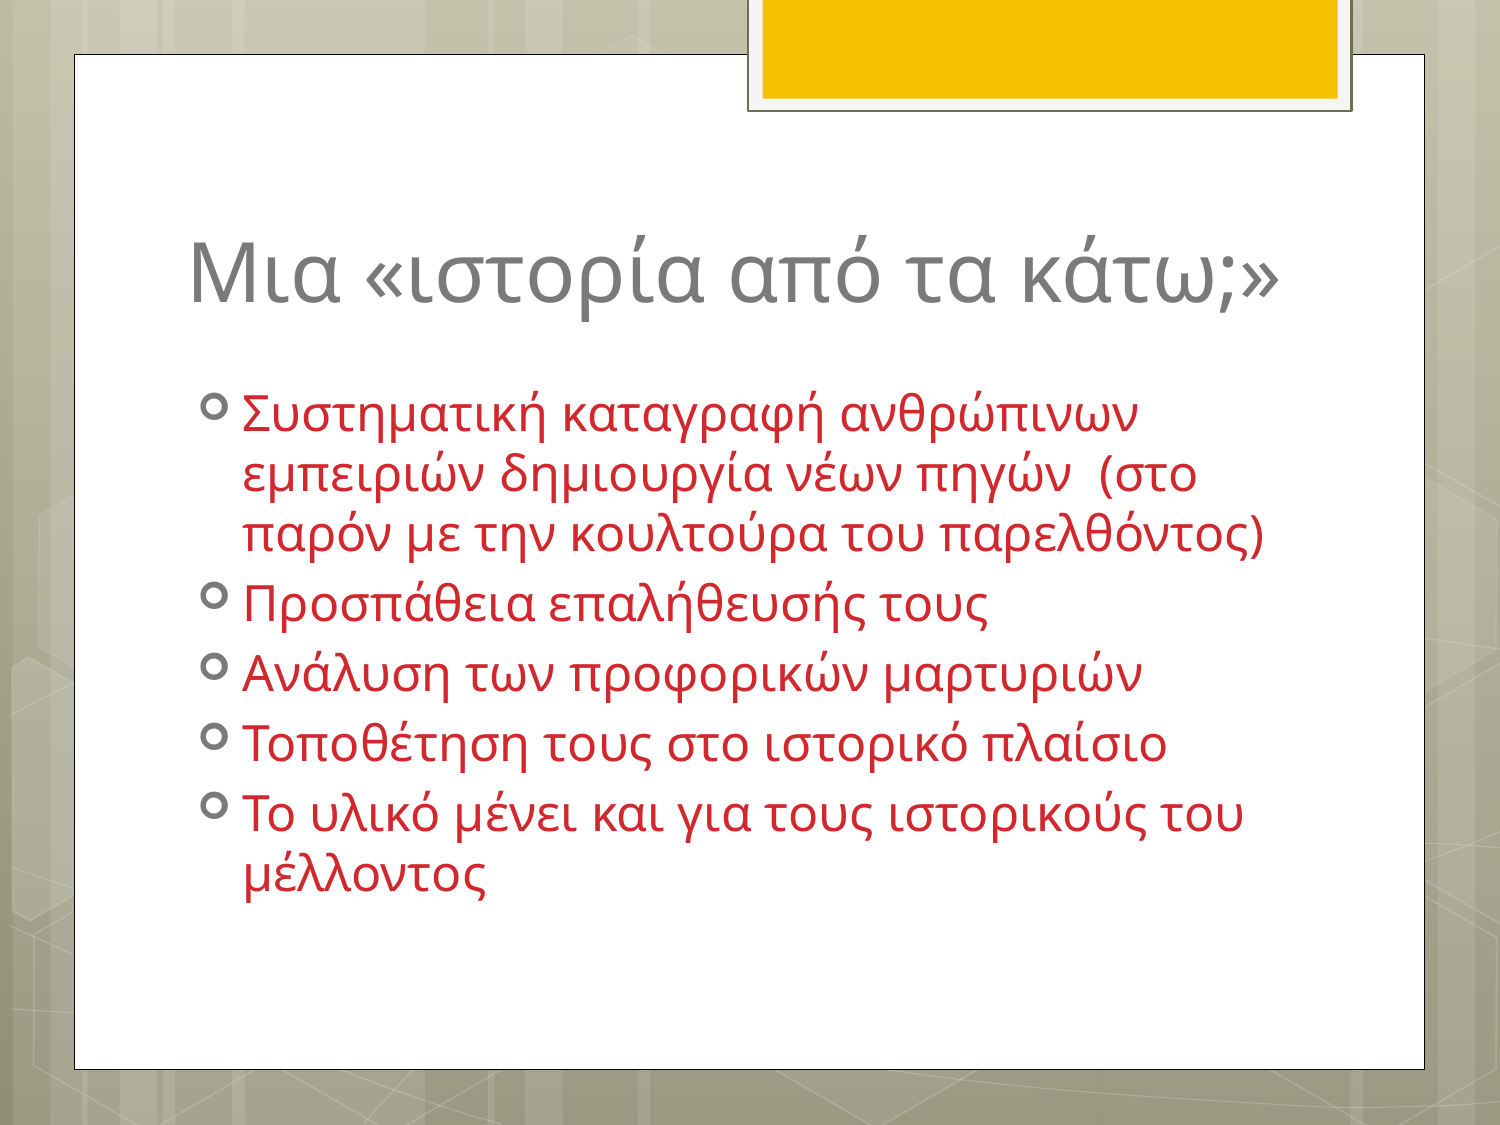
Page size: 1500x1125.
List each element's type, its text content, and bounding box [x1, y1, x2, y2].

list Συστηματική καταγραφή ανθρώπινων εμπειριών δημιουργία νέων πηγών (στο παρόν με την κουλτούρα του παρελθόντος) Προσπάθεια επαλήθευσής τους Ανάλυση των προφορικών μαρτυριών Τοποθέτηση τους στο ιστορικό πλαίσιο Το υλικό μένει και για τους ιστορικούς του μέλλοντος [171, 373, 1341, 1000]
title Μια «ιστορία από τα κάτω;» [171, 168, 1324, 327]
